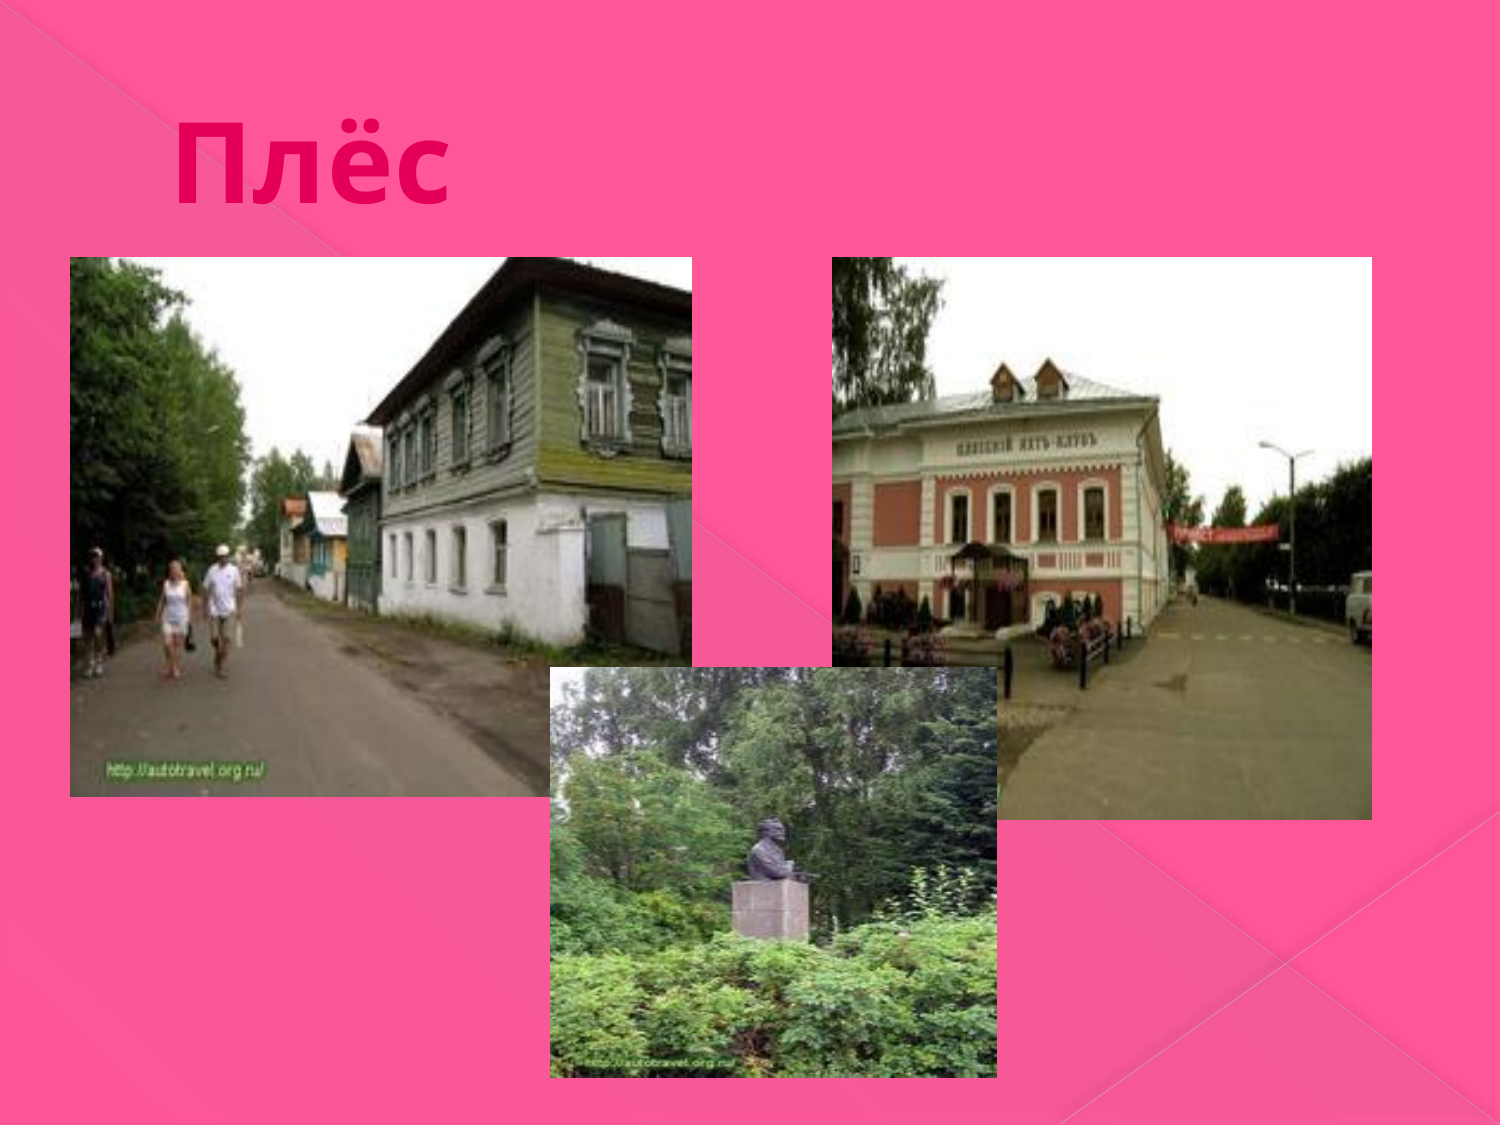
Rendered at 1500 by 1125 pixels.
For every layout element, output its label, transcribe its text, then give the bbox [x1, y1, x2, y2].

title Плёс [75, 43, 1425, 274]
picture [550, 257, 1372, 1079]
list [70, 257, 692, 798]
